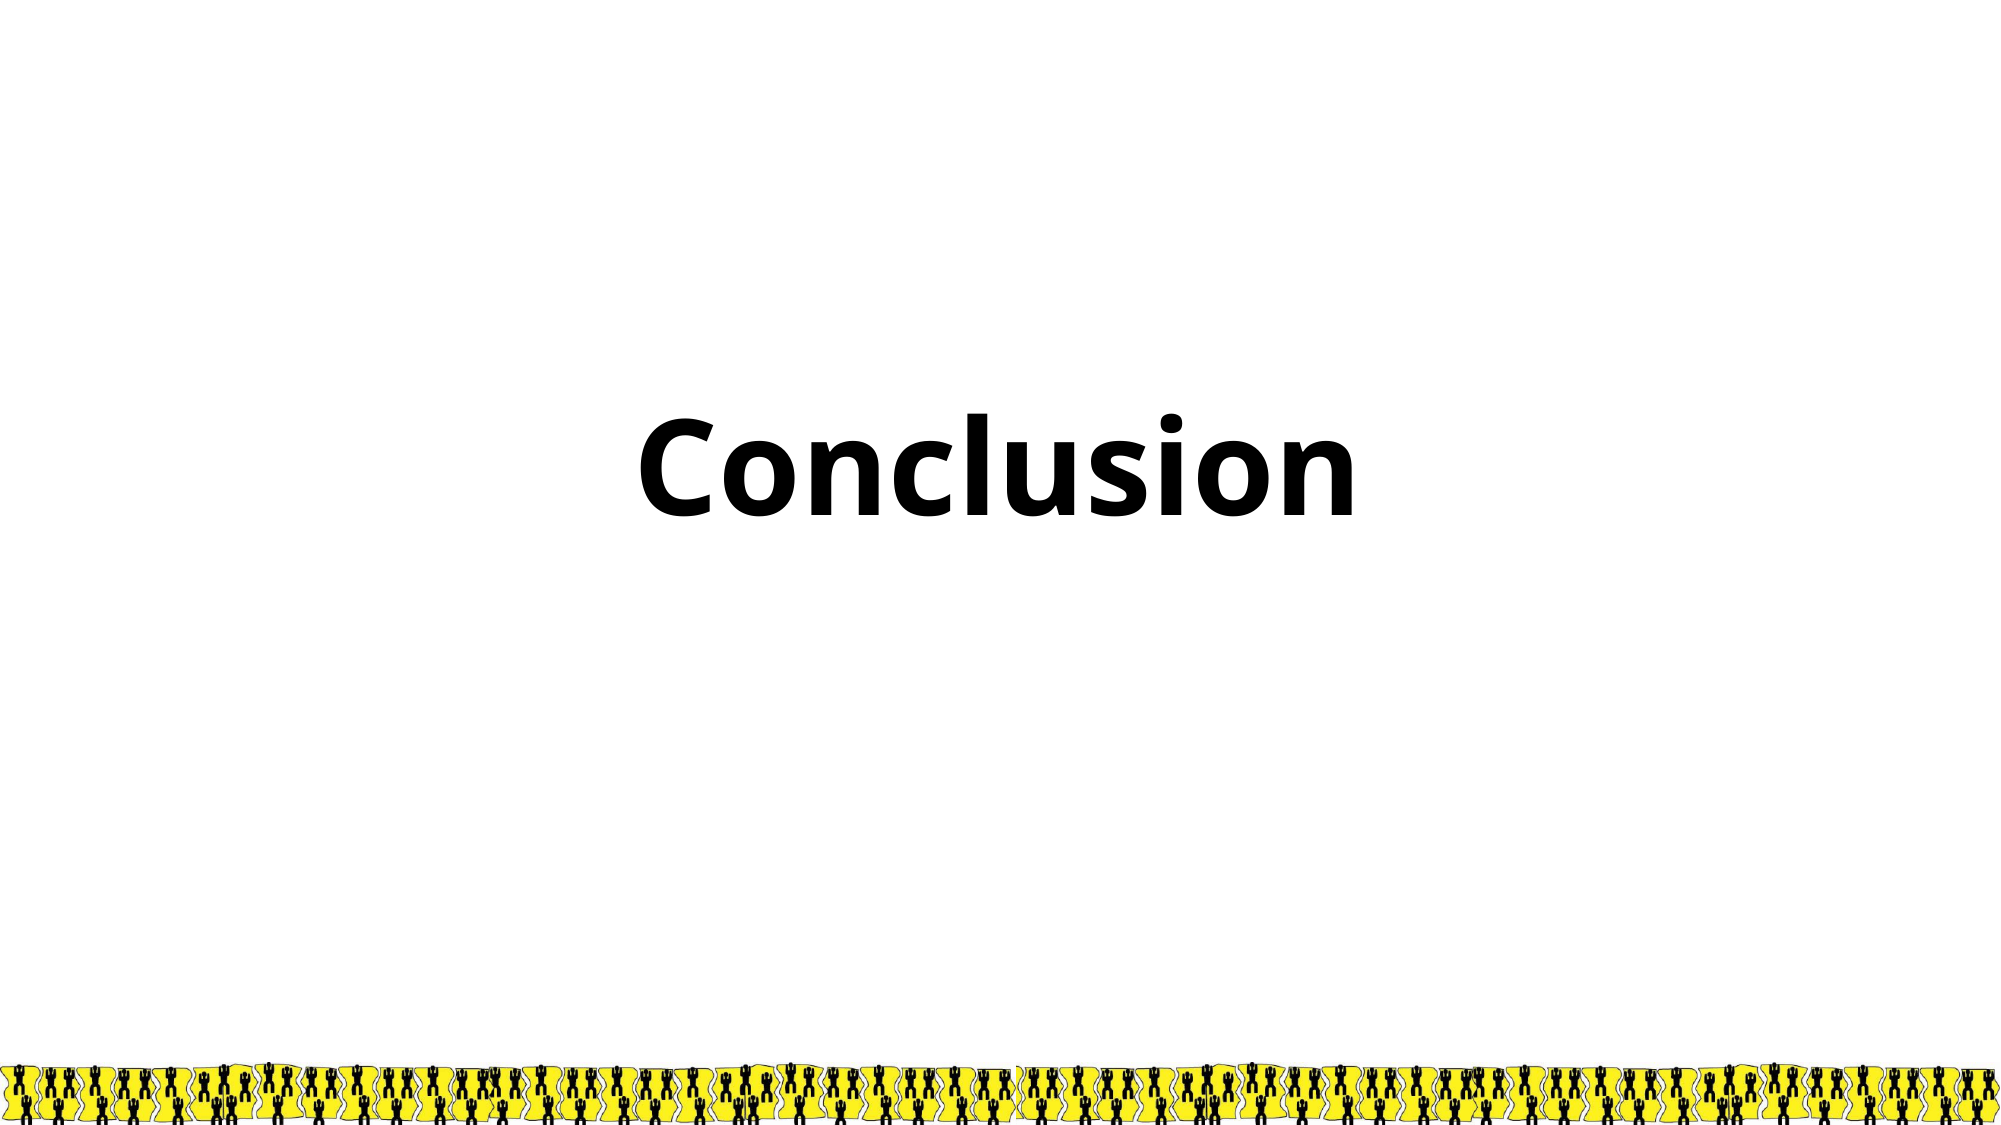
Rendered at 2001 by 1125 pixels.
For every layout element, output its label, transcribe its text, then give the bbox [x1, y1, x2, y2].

text_box Conclusion [135, 303, 1861, 641]
picture [0, 1062, 2000, 1125]
